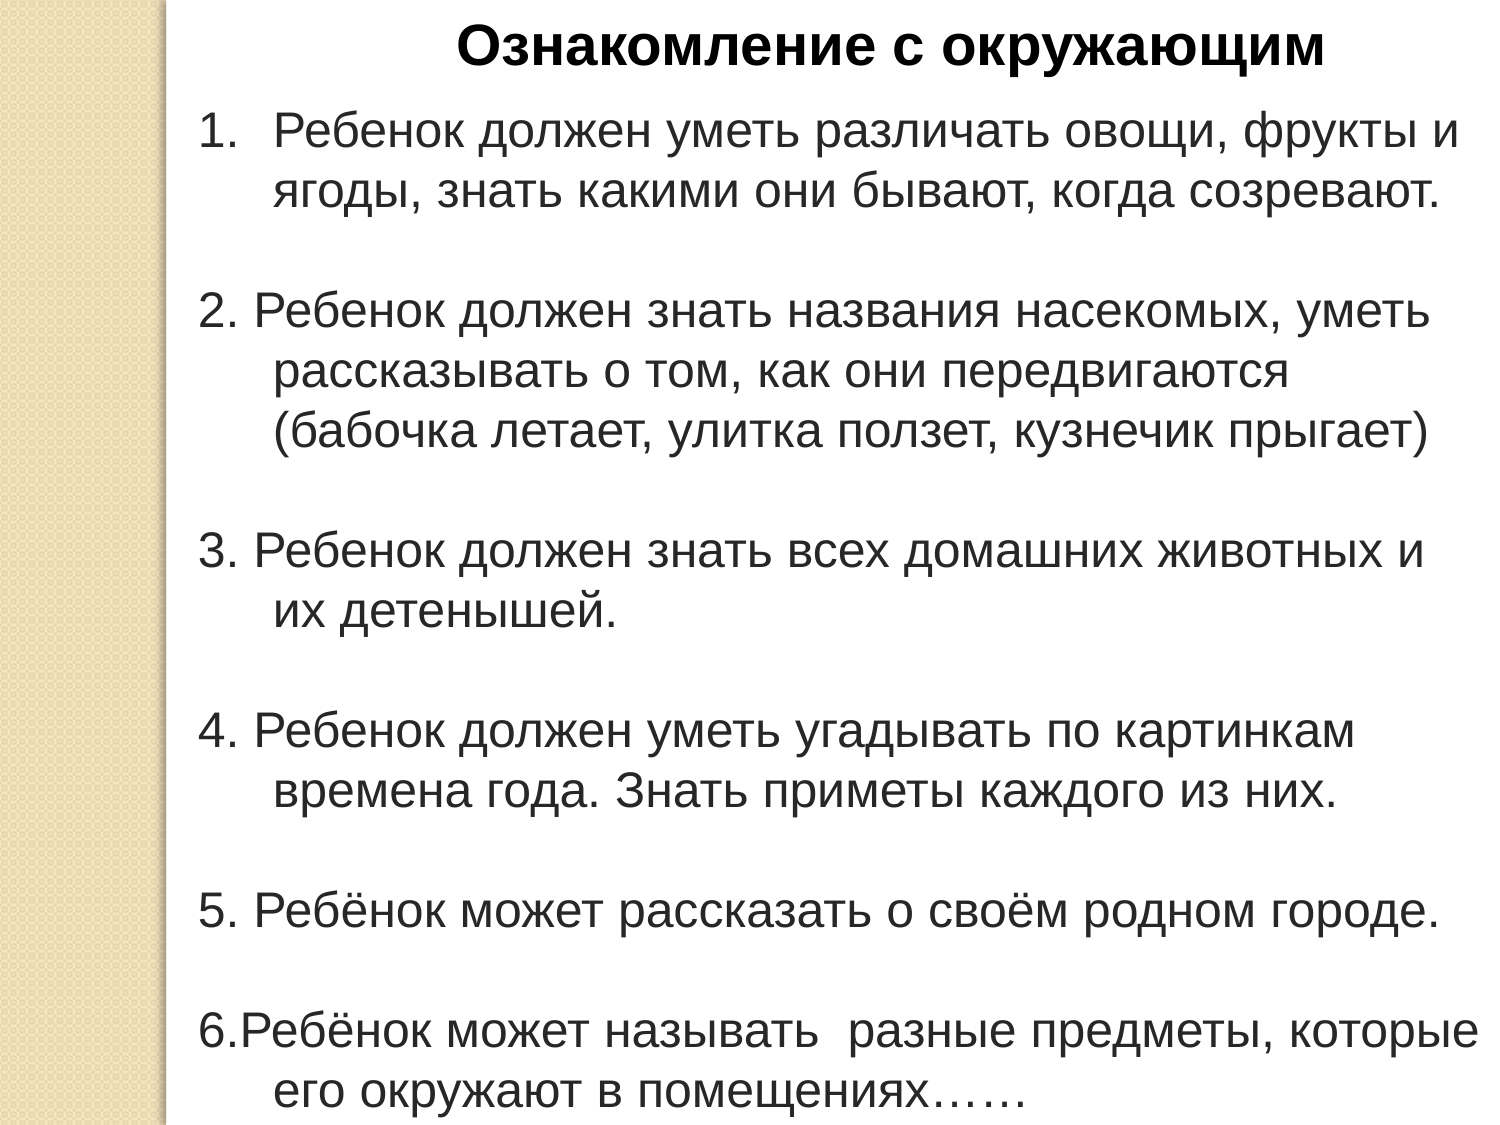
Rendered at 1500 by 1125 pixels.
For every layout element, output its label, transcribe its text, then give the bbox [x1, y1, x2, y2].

text_box Ознакомление с окружающим [383, 0, 1400, 85]
text_box Ребенок должен уметь различать овощи, фрукты и ягоды, знать какими они бывают, когда созревают. 2. Ребенок должен знать названия насекомых, уметь рассказывать о том, как они передвигаются (бабочка летает, улитка ползет, кузнечик прыгает) 3. Ребенок должен знать всех домашних животных и их детенышей. 4. Ребенок должен уметь угадывать по картинкам времена года. Знать приметы каждого из них. 5. Ребёнок может рассказать о своём родном городе. 6.Ребёнок может называть разные предметы, которые его окружают в помещениях…… [183, 90, 1500, 1125]
